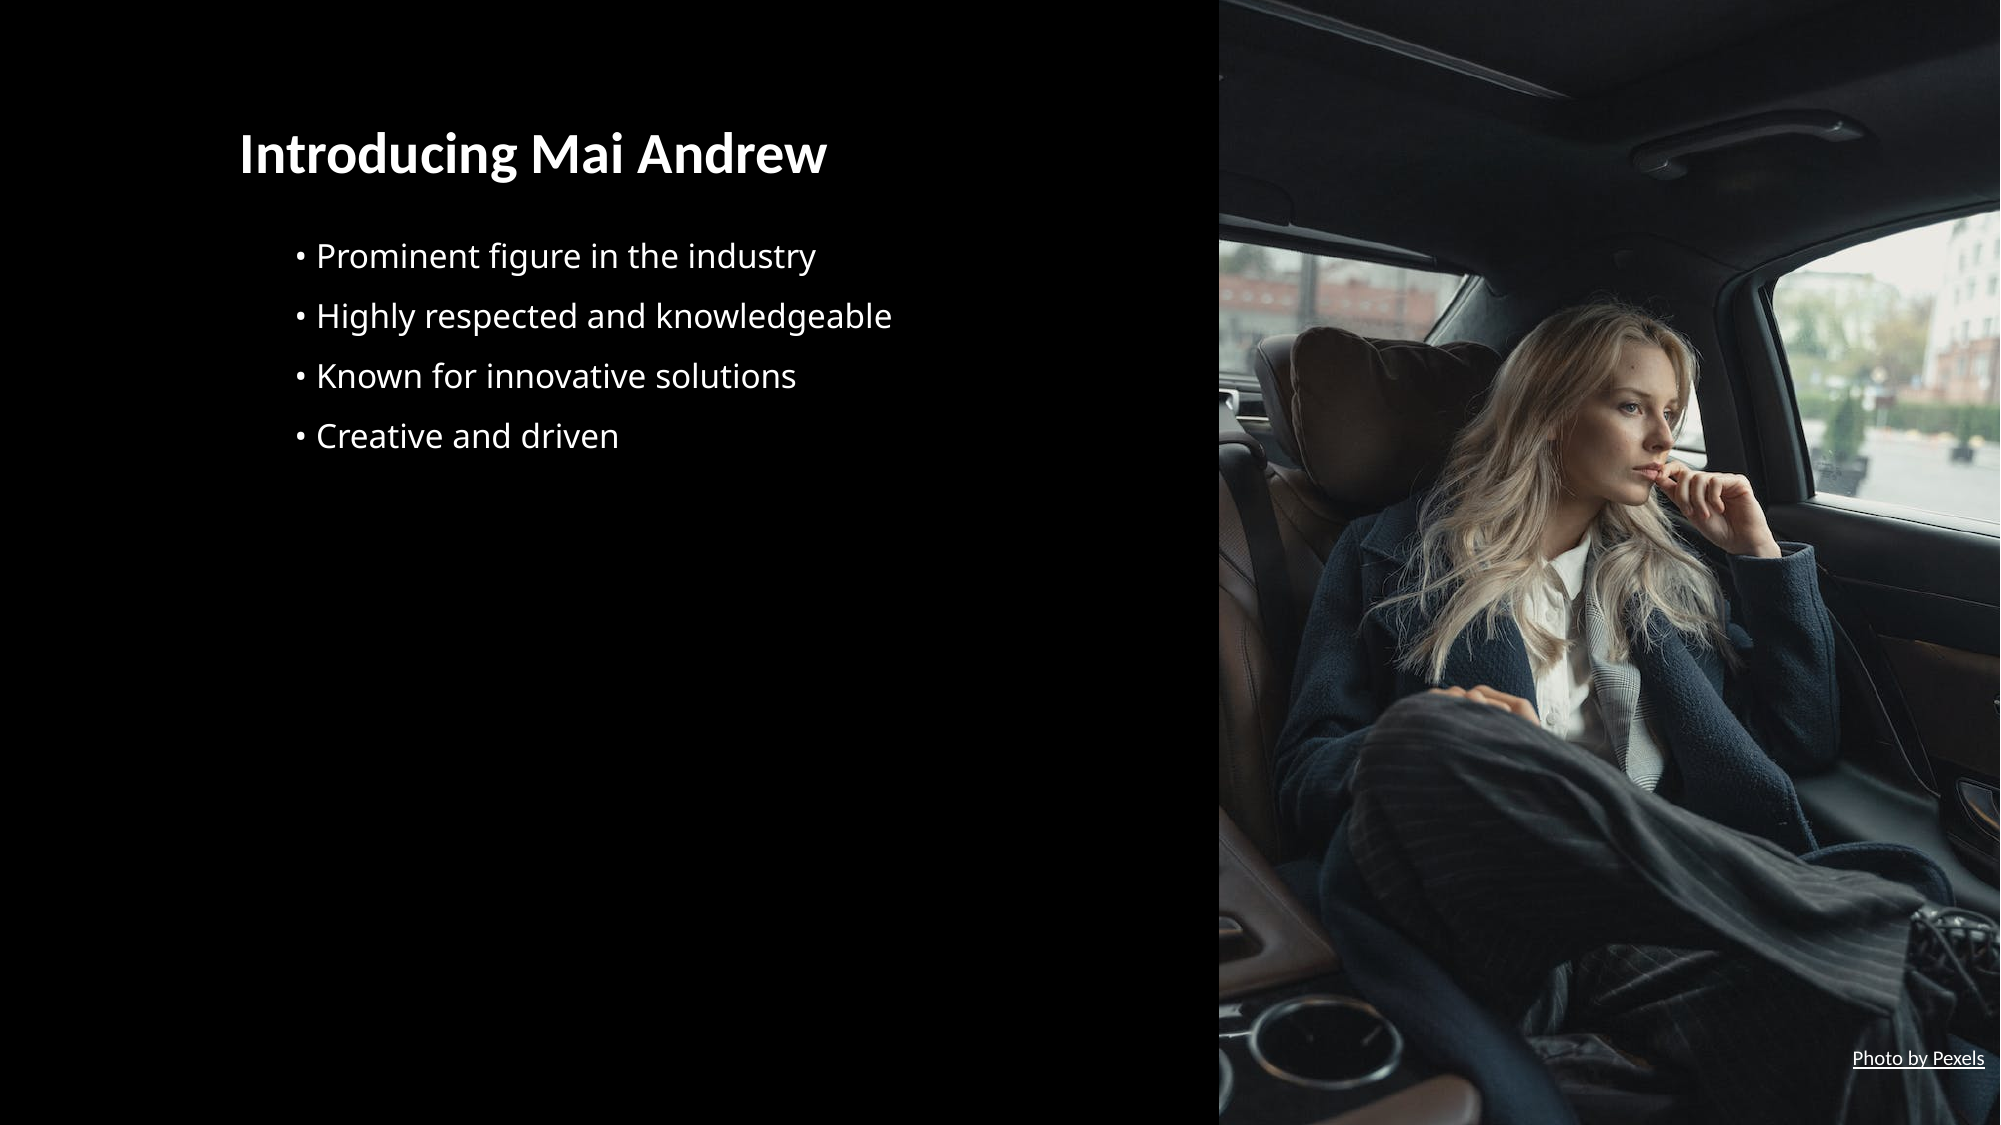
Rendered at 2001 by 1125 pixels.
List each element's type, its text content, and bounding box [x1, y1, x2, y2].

text_box • Known for innovative solutions [262, 337, 1013, 397]
text_box • Highly respected and knowledgeable [262, 277, 1013, 337]
text_box Introducing Mai Andrew [225, 112, 1219, 188]
picture [1219, 0, 2000, 1125]
text_box • Creative and driven [262, 397, 1013, 473]
text_box • Prominent figure in the industry [262, 217, 1013, 277]
